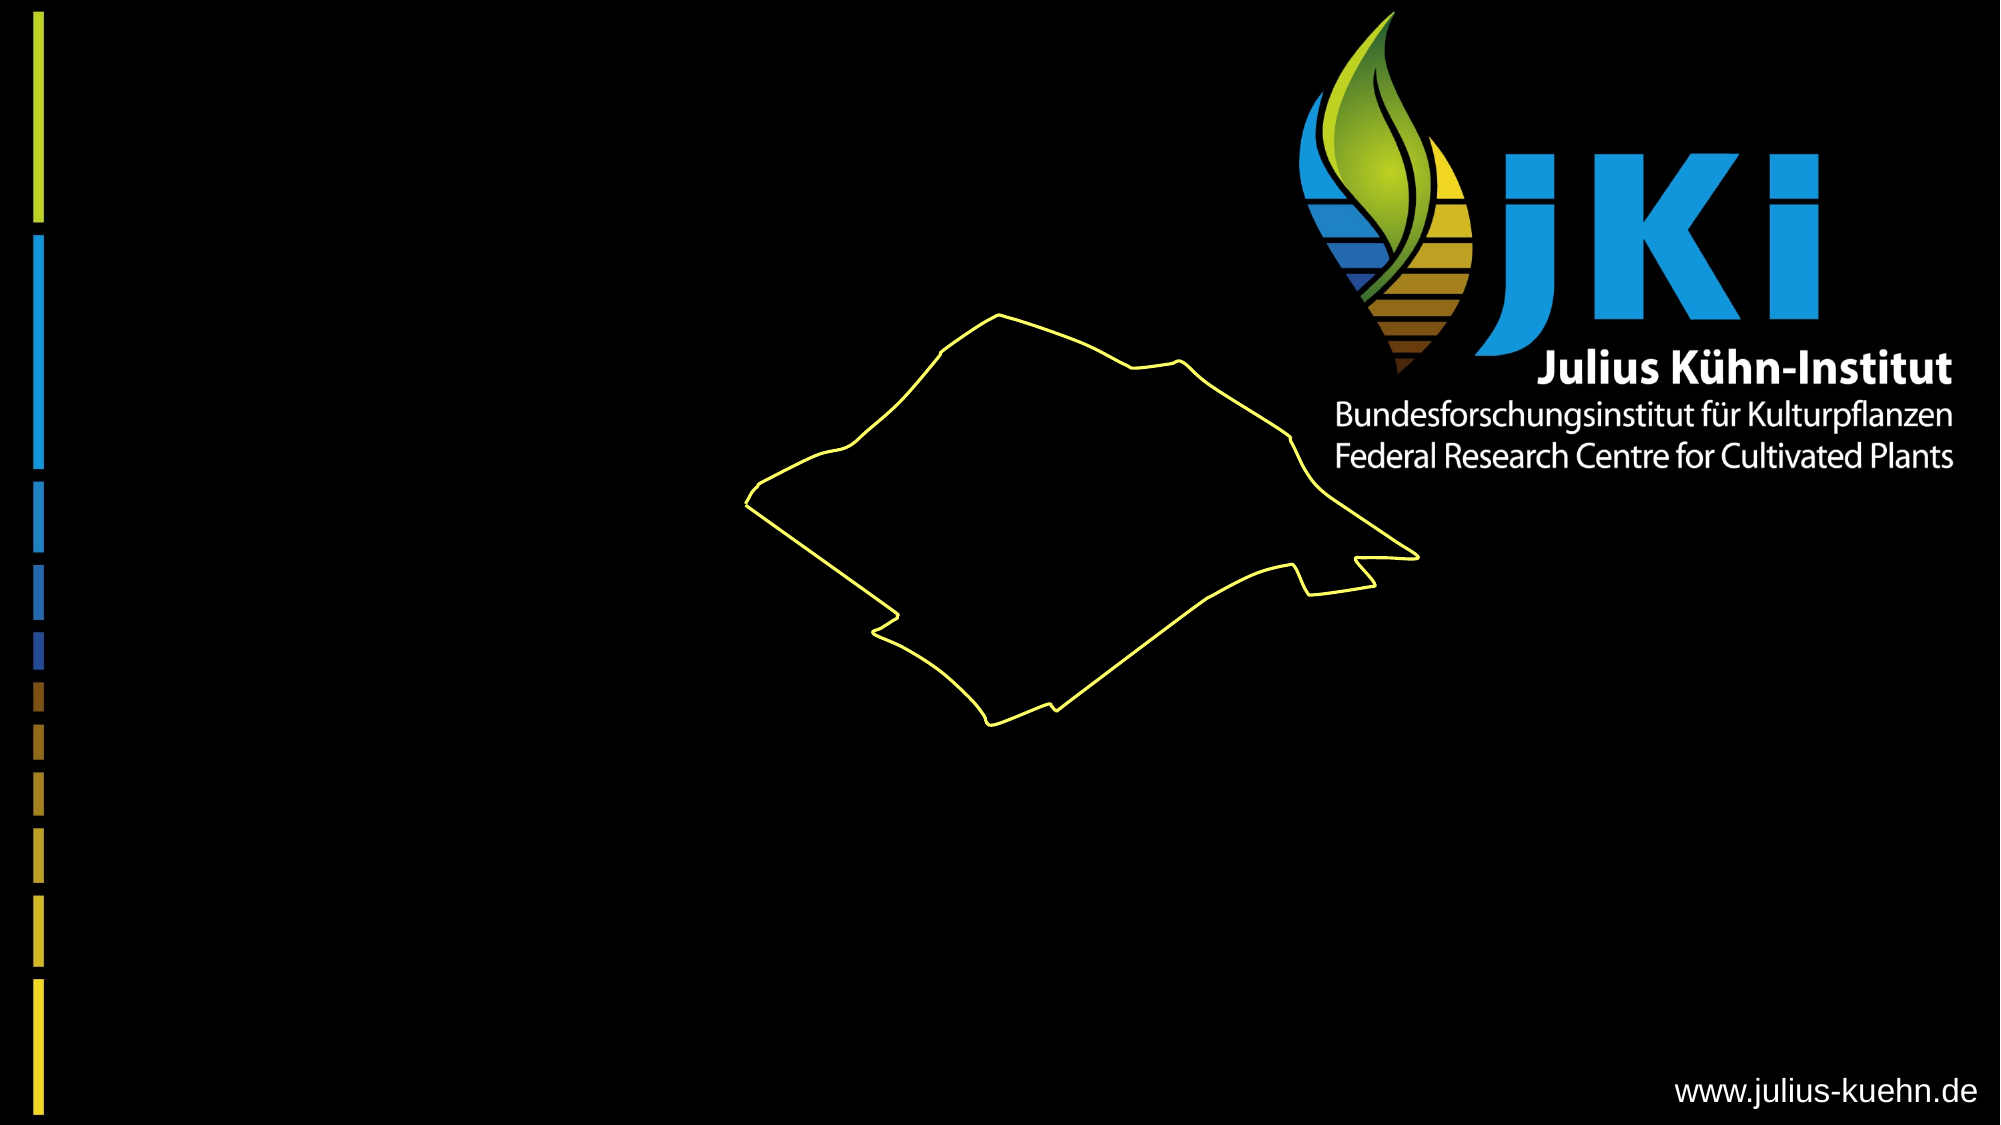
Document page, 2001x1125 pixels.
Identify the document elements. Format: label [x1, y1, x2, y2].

text_box [745, 314, 1419, 726]
picture [15, 0, 56, 1125]
picture [1292, 0, 1986, 473]
